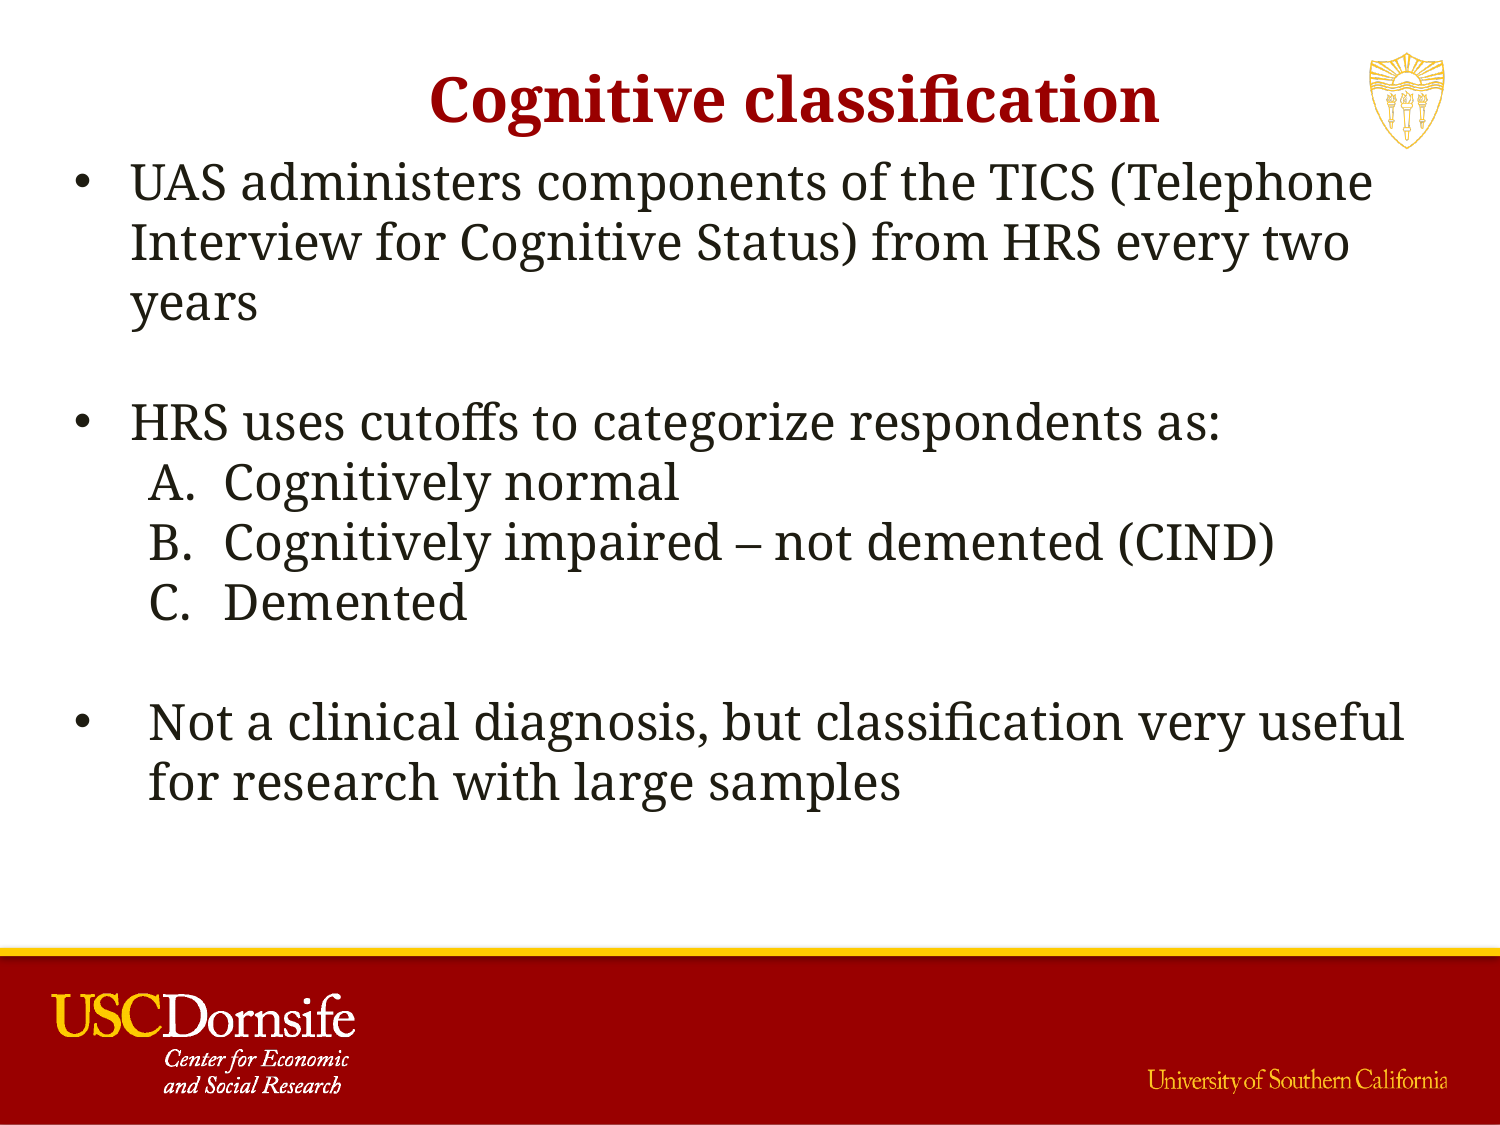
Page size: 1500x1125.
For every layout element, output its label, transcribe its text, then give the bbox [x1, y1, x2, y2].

picture [34, 984, 372, 1102]
text_box Cognitive classification [413, 52, 1178, 142]
text_box UAS administers components of the TICS (Telephone Interview for Cognitive Status) from HRS every two years HRS uses cutoffs to categorize respondents as: Cognitively normal Cognitively impaired – not demented (CIND) Demented Not a clinical diagnosis, but classification very useful for research with large samples [0, 143, 1485, 818]
